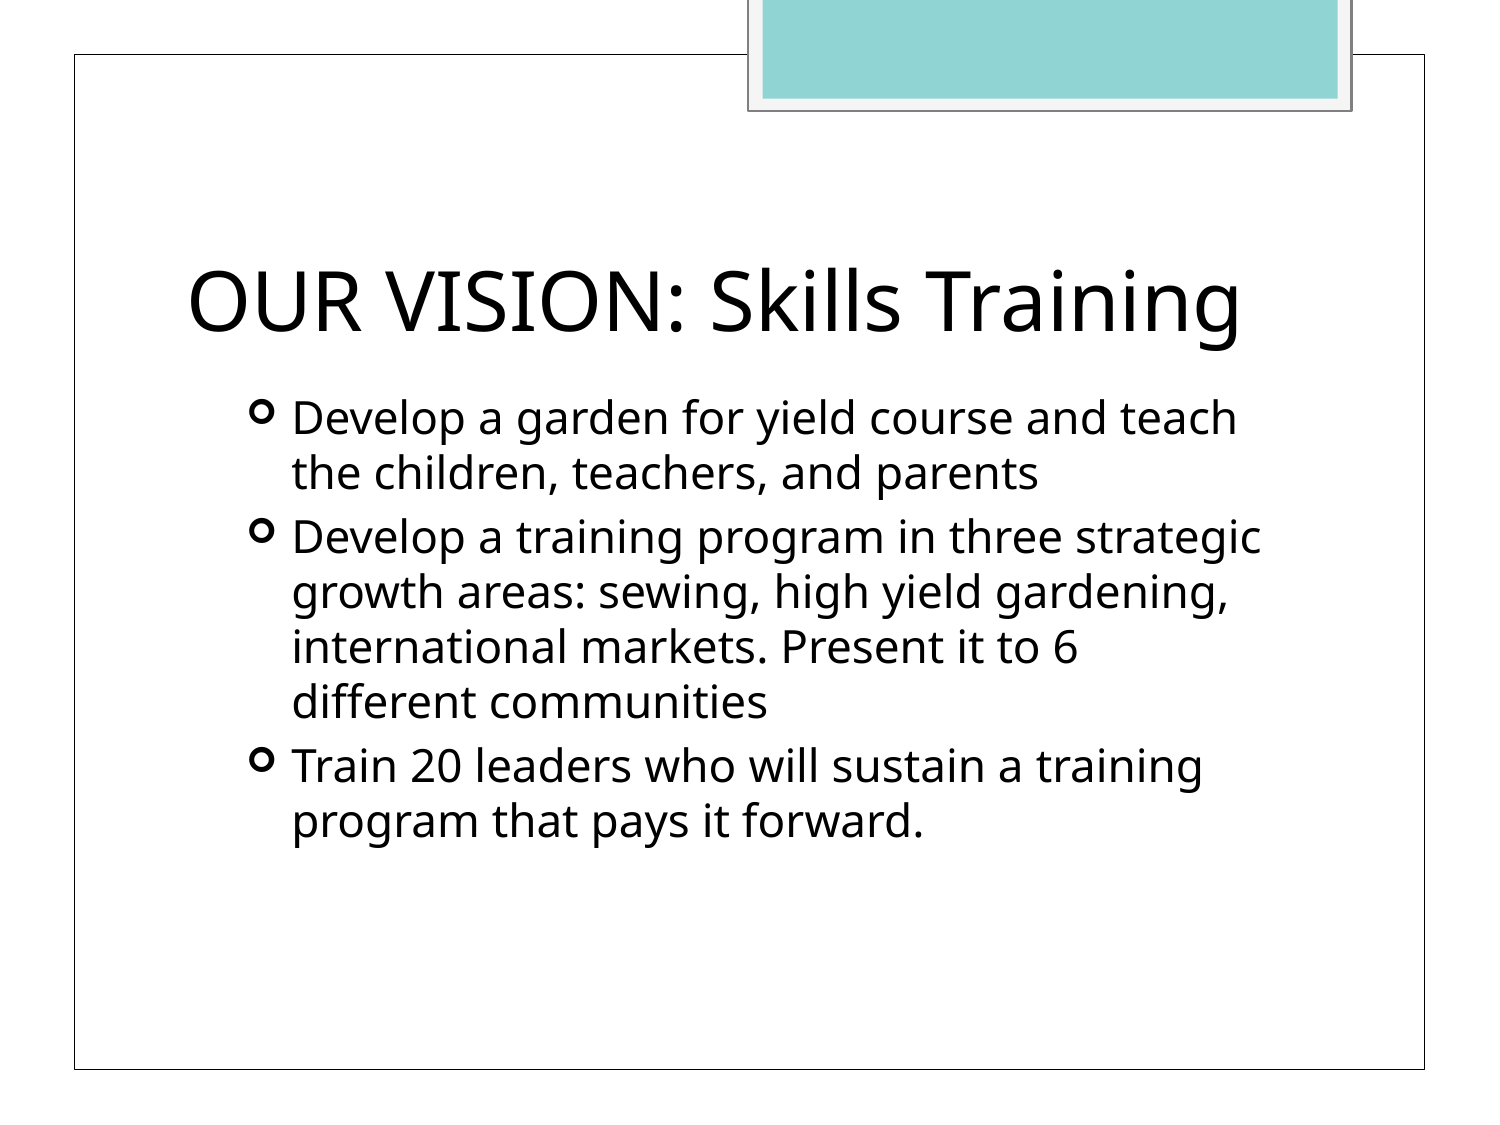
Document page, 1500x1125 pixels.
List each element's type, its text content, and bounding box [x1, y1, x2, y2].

title OUR VISION: Skills Training [171, 168, 1324, 357]
list Develop a garden for yield course and teach the children, teachers, and parents Develop a training program in three strategic growth areas: sewing, high yield gardening, international markets. Present it to 6 different communities Train 20 leaders who will sustain a training program that pays it forward. [171, 381, 1283, 957]
